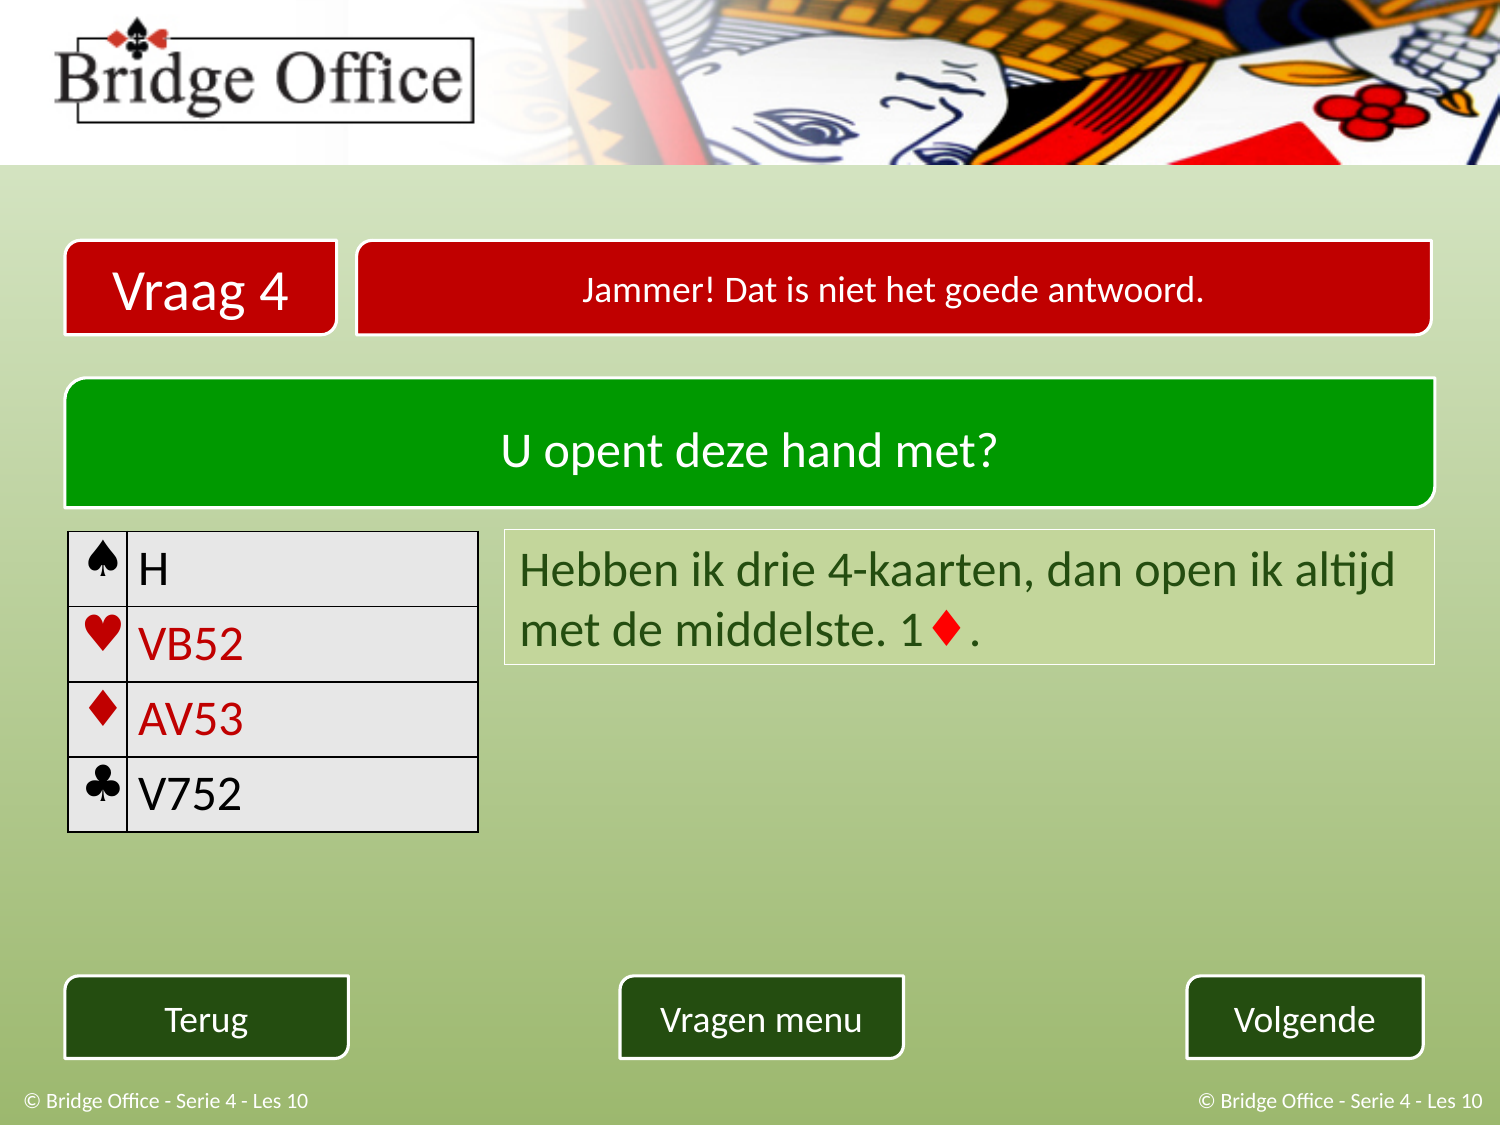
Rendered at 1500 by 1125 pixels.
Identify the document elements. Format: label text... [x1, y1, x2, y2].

table_header ♠ [69, 532, 126, 606]
table_cell ♥ [69, 607, 126, 681]
picture [0, 0, 1500, 166]
text_box U opent deze hand met? [63, 376, 1437, 510]
text_box Vraag 4 [63, 238, 339, 337]
text_box Terug [63, 974, 350, 1061]
table_cell VB52 [128, 607, 477, 681]
table_cell AV53 [128, 683, 477, 756]
text_box Hebben ik drie 4-kaarten, dan open ik altijd met de middelste. 1♦. [504, 529, 1435, 665]
table_cell ♣ [69, 758, 126, 831]
text_box Vragen menu [618, 974, 906, 1061]
text_box Jammer! Dat is niet het goede antwoord. [355, 238, 1433, 337]
text_box © Bridge Office - Serie 4 - Les 10 [8, 1079, 393, 1121]
table_cell ♦ [69, 683, 126, 756]
table_header H [128, 532, 477, 606]
text_box © Bridge Office - Serie 4 - Les 10 [1147, 1079, 1498, 1121]
table_cell V752 [128, 758, 477, 831]
text_box Volgende [1185, 974, 1425, 1061]
